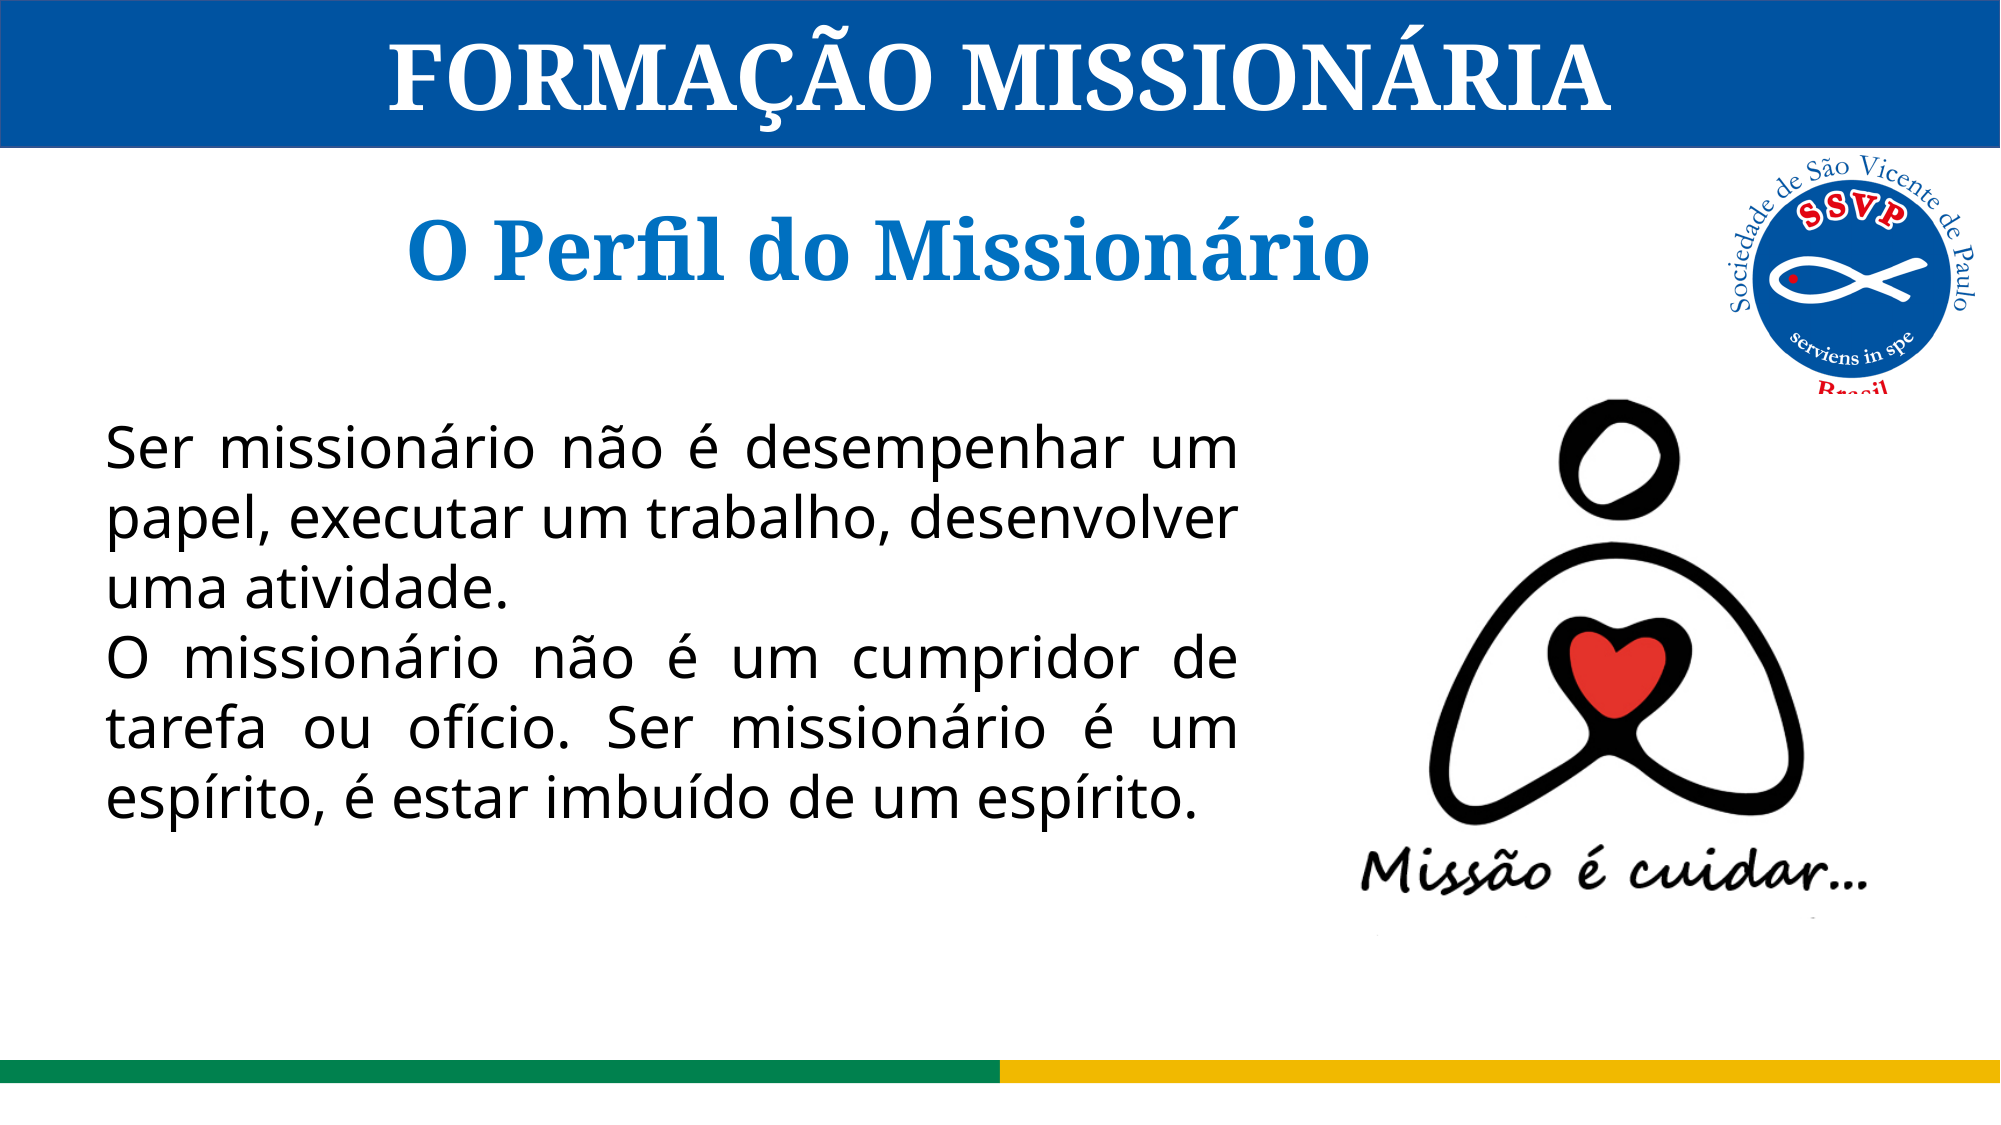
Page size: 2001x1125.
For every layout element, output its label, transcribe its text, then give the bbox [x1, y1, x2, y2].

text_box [0, 1050, 2000, 1092]
text_box O Perfil do Missionário [49, 189, 1728, 305]
text_box Ser missionário não é desempenhar um papel, executar um trabalho, desenvolver uma atividade. O missionário não é um cumpridor de tarefa ou ofício. Ser missionário é um espírito, é estar imbuído de um espírito. [90, 402, 1255, 838]
picture [1327, 155, 1975, 936]
text_box FORMAÇÃO MISSIONÁRIA [0, 0, 2000, 148]
